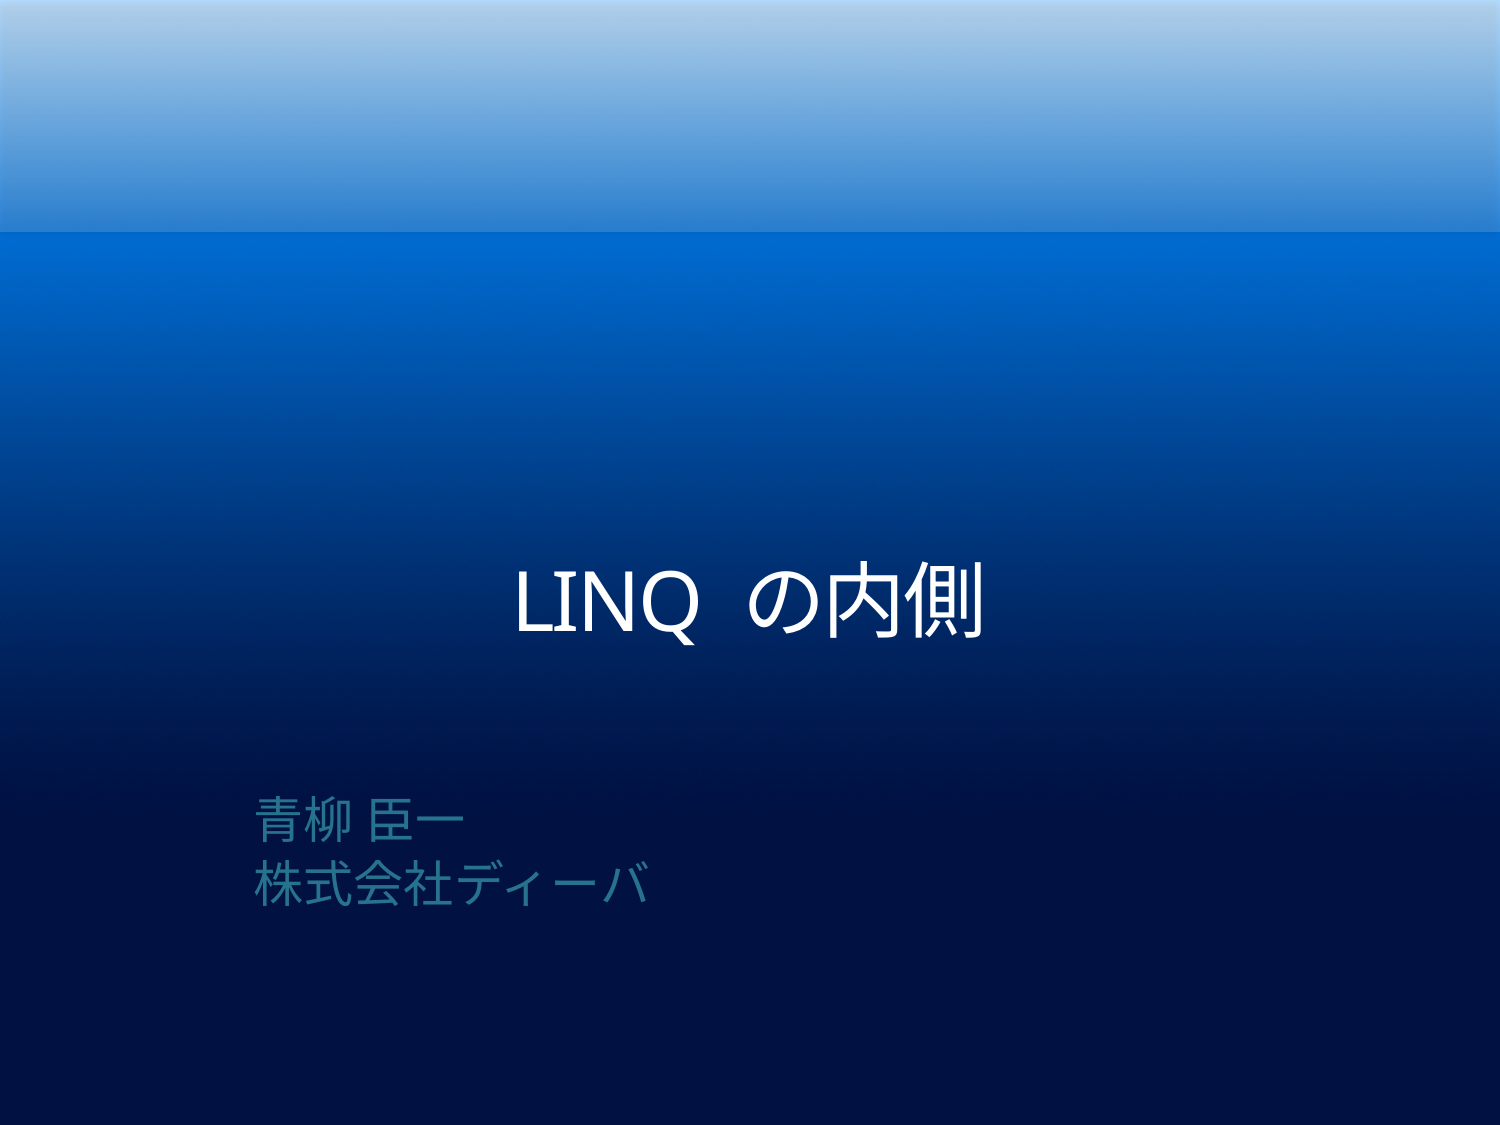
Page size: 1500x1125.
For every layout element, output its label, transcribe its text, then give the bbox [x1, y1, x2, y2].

title LINQ の内側 [60, 413, 1438, 796]
subtitle 青柳 臣一 株式会社ディーバ [253, 795, 1126, 850]
picture [0, 232, 1500, 1125]
